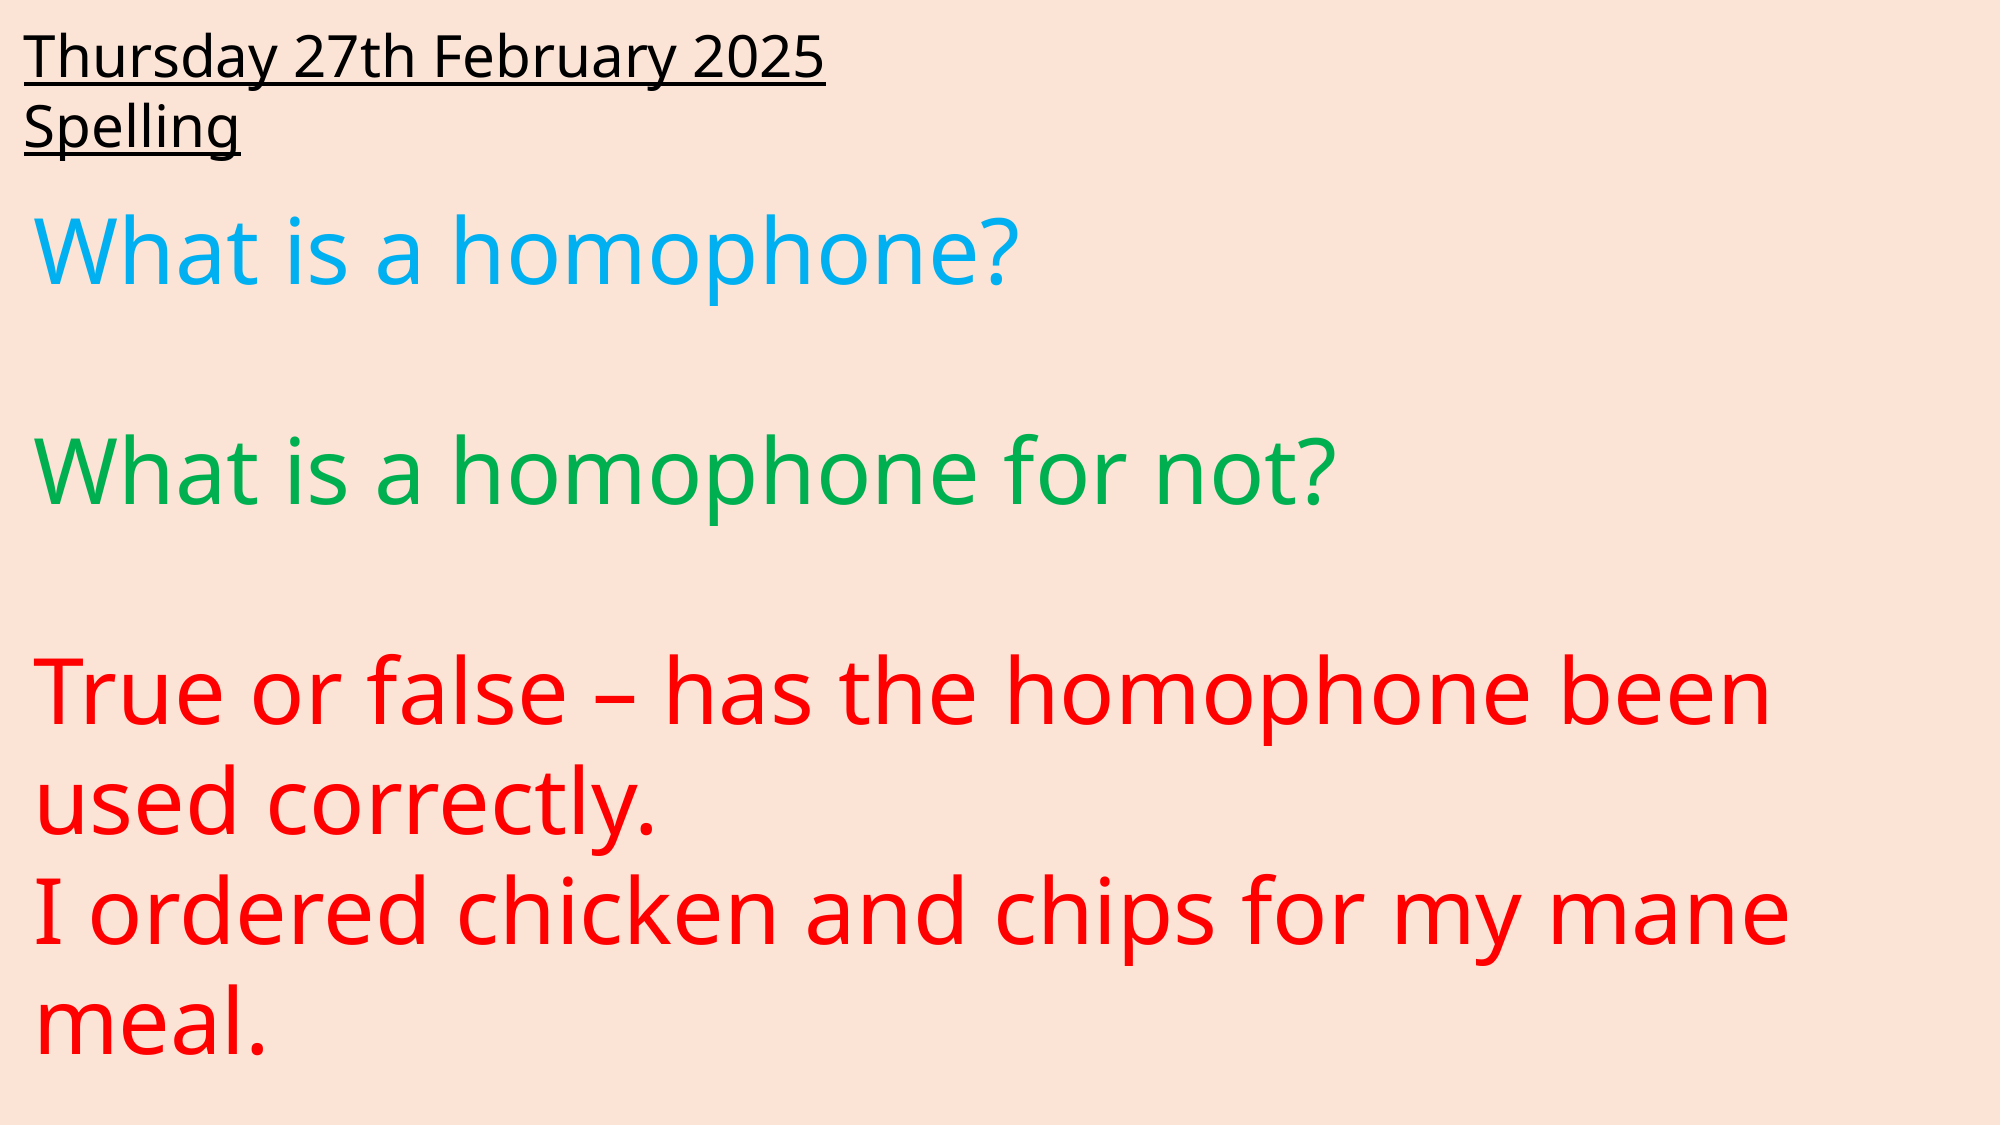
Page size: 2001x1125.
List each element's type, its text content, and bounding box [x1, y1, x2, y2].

text_box Thursday 27th February 2025 Spelling [9, 11, 1977, 167]
text_box What is a homophone? What is a homophone for not? True or false – has the homophone been used correctly. I ordered chicken and chips for my mane meal. [18, 185, 1975, 1081]
